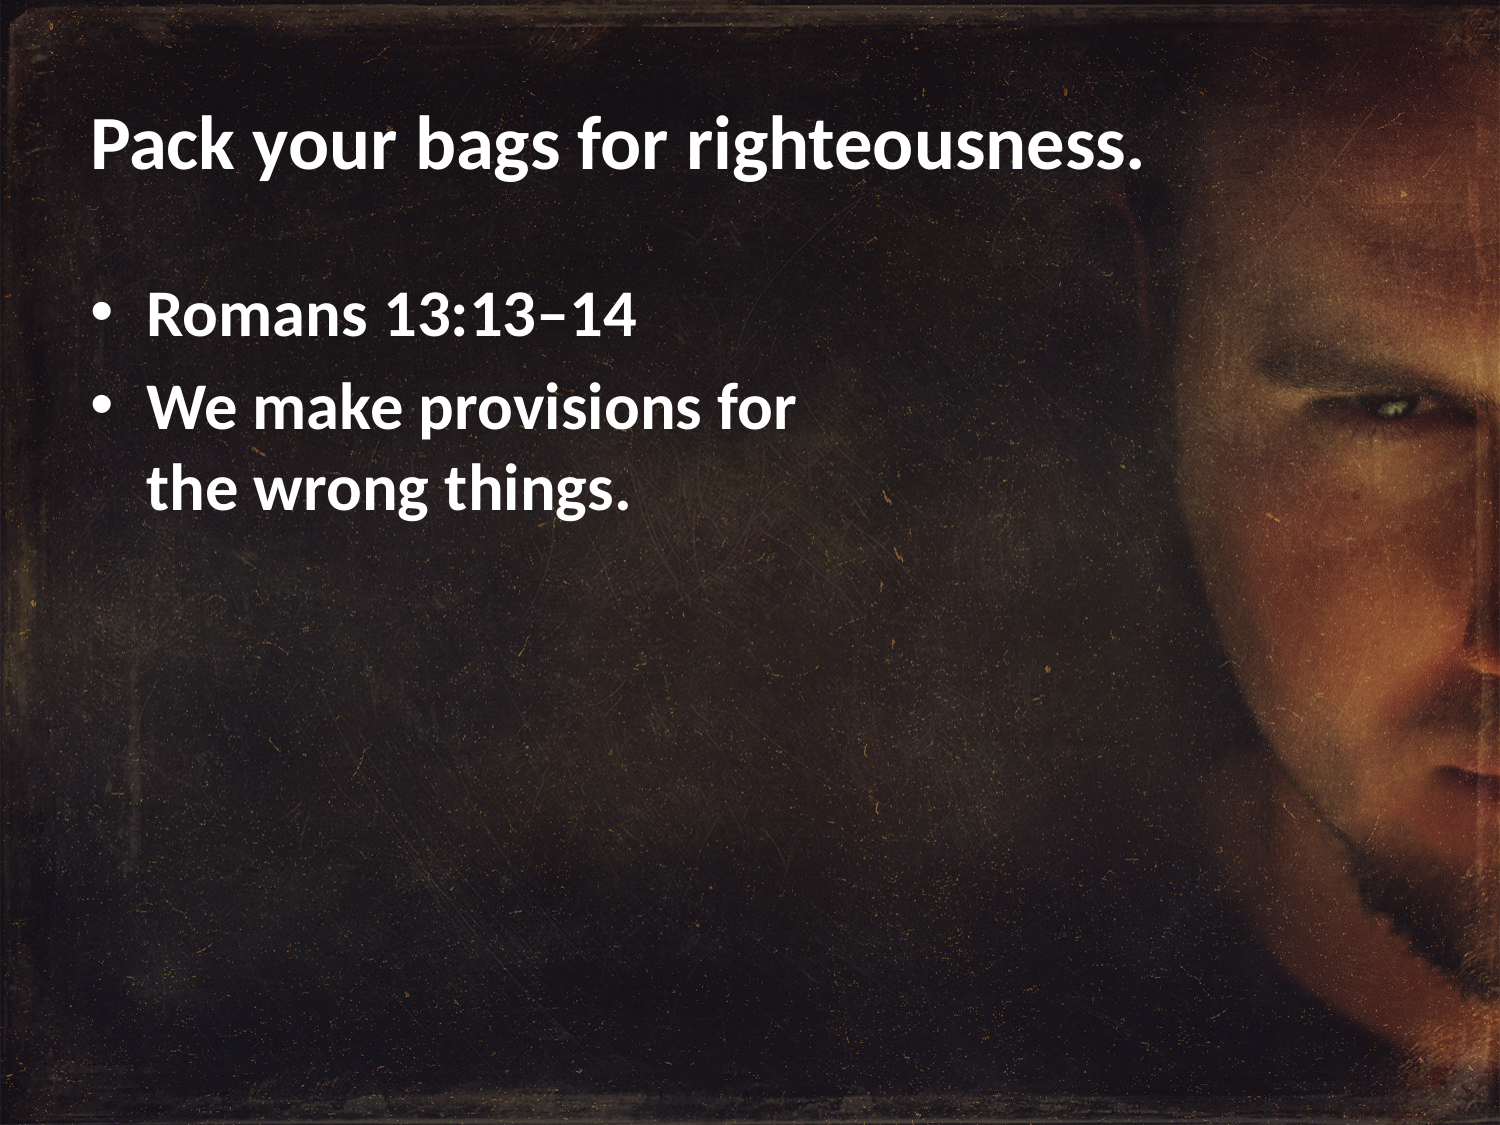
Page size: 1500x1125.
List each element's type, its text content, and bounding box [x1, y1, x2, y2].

title Pack your bags for righteousness. [75, 45, 1200, 233]
picture [0, 0, 1500, 1125]
list Romans 13:13–14 We make provisions for the wrong things. [75, 262, 1200, 1005]
